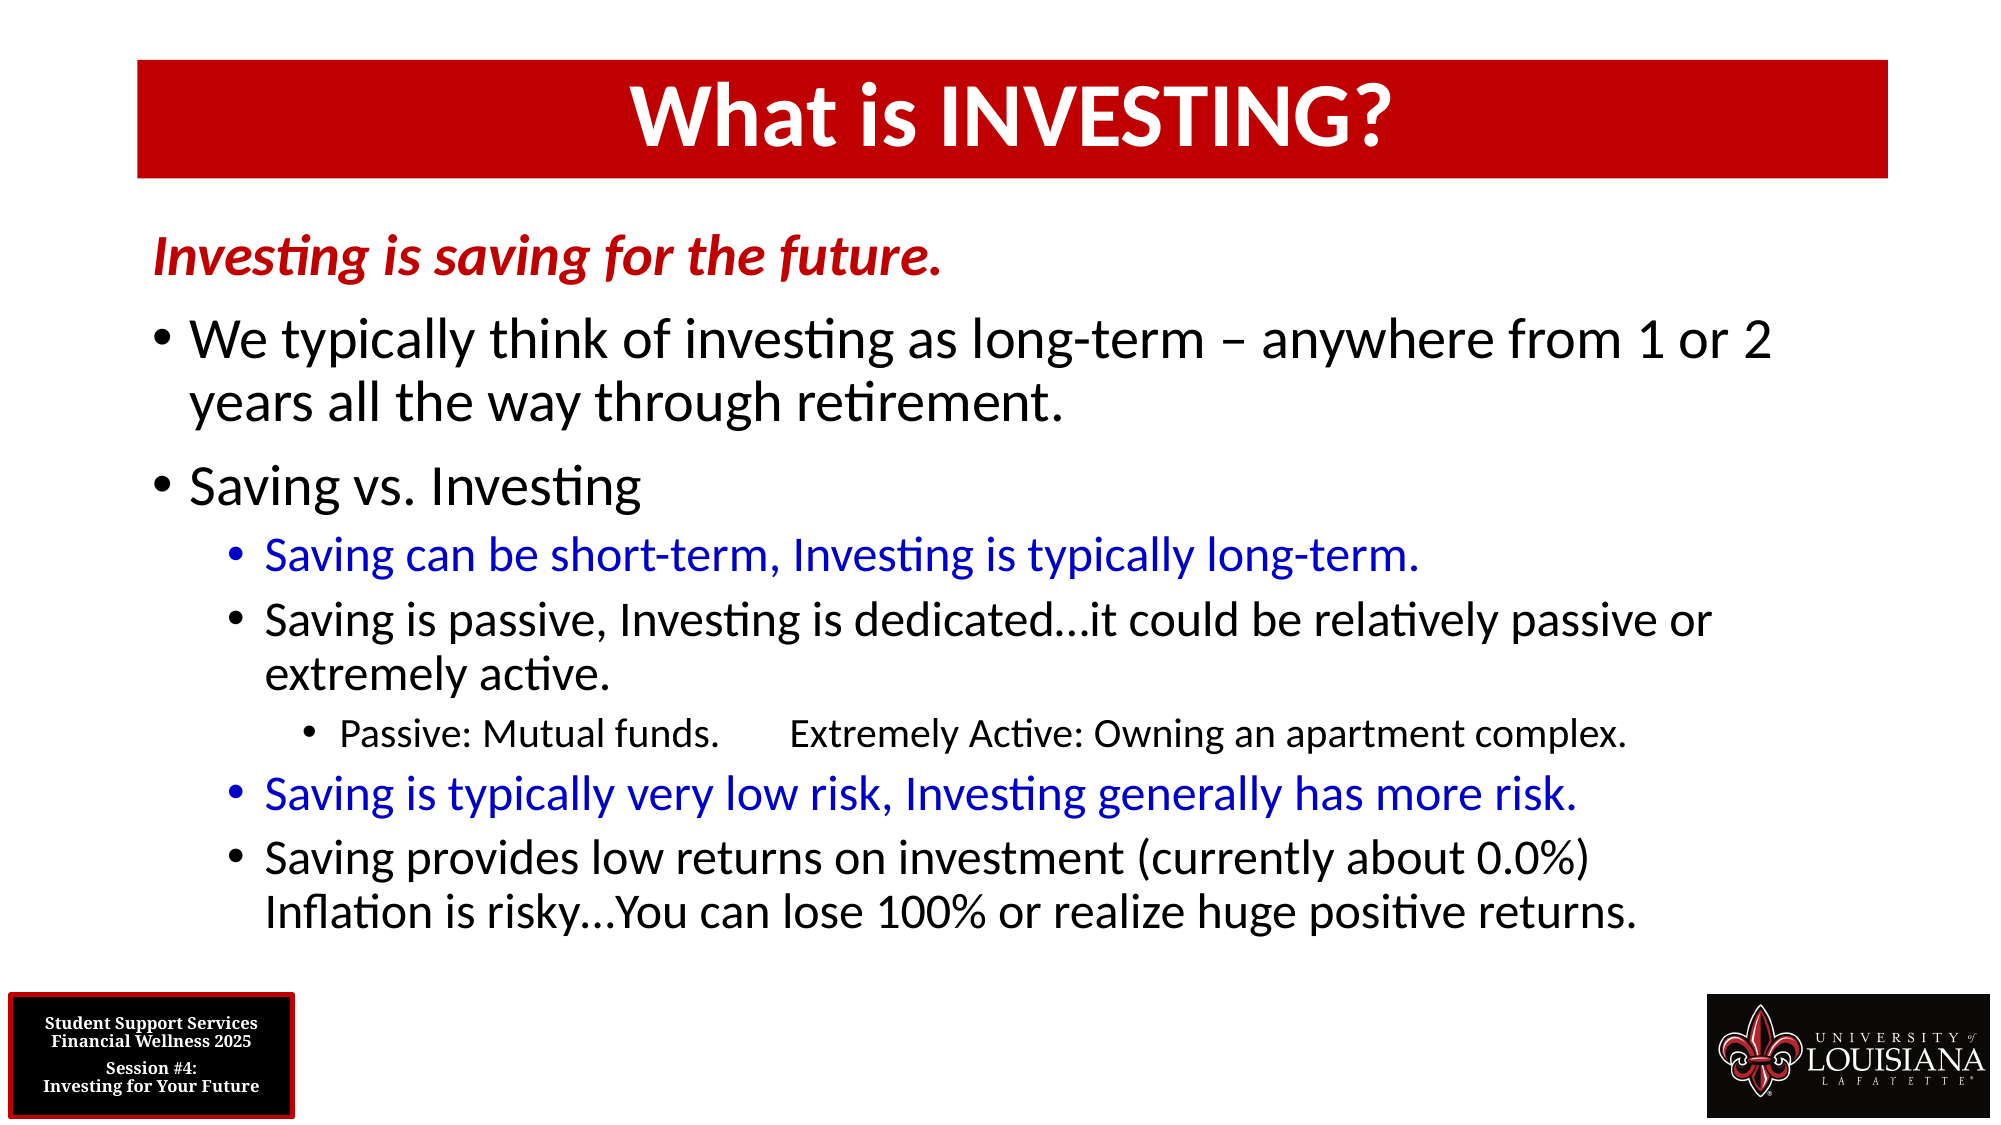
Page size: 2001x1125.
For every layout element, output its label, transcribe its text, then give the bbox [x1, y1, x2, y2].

text_box What is INVESTING? [137, 59, 1888, 179]
text_box Investing is saving for the future. We typically think of investing as long-term – anywhere from 1 or 2 years all the way through retirement. Saving vs. Investing Saving can be short-term, Investing is typically long-term. Saving is passive, Investing is dedicated…it could be relatively passive or extremely active. Passive: Mutual funds. Extremely Active: Owning an apartment complex. Saving is typically very low risk, Investing generally has more risk. Saving provides low returns on investment (currently about 0.0%) Inflation is risky…You can lose 100% or realize huge positive returns. [137, 217, 1863, 1014]
picture [1707, 994, 1990, 1118]
